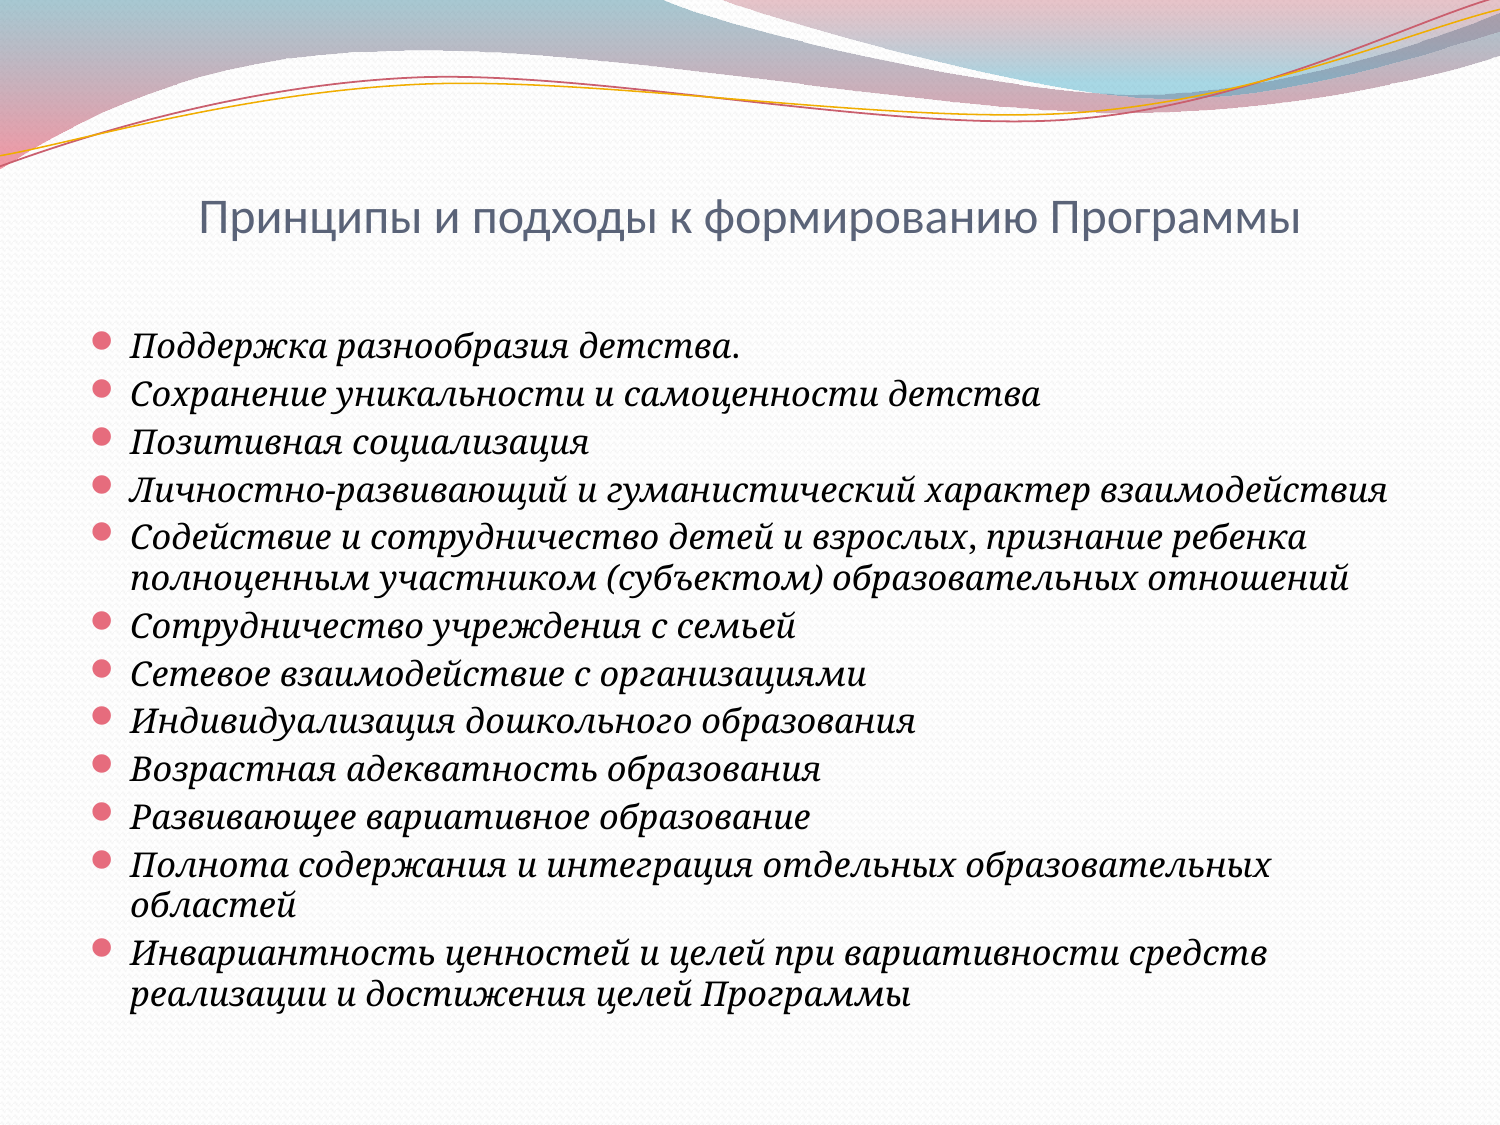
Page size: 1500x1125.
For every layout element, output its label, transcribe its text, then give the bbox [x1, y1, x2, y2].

list Поддержка разнообразия детства. Сохранение уникальности и самоценности детства Позитивная социализация Личностно-развивающий и гуманистический характер взаимодействия Содействие и сотрудничество детей и взрослых, признание ребенка полноценным участником (субъектом) образовательных отношений Сотрудничество учреждения с семьей Сетевое взаимодействие с организациями Индивидуализация дошкольного образования Возрастная адекватность образования Развивающее вариативное образование Полнота содержания и интеграция отдельных образовательных областей Инвариантность ценностей и целей при вариативности средств реализации и достижения целей Программы [75, 317, 1425, 1038]
title Принципы и подходы к формированию Программы [75, 115, 1425, 244]
